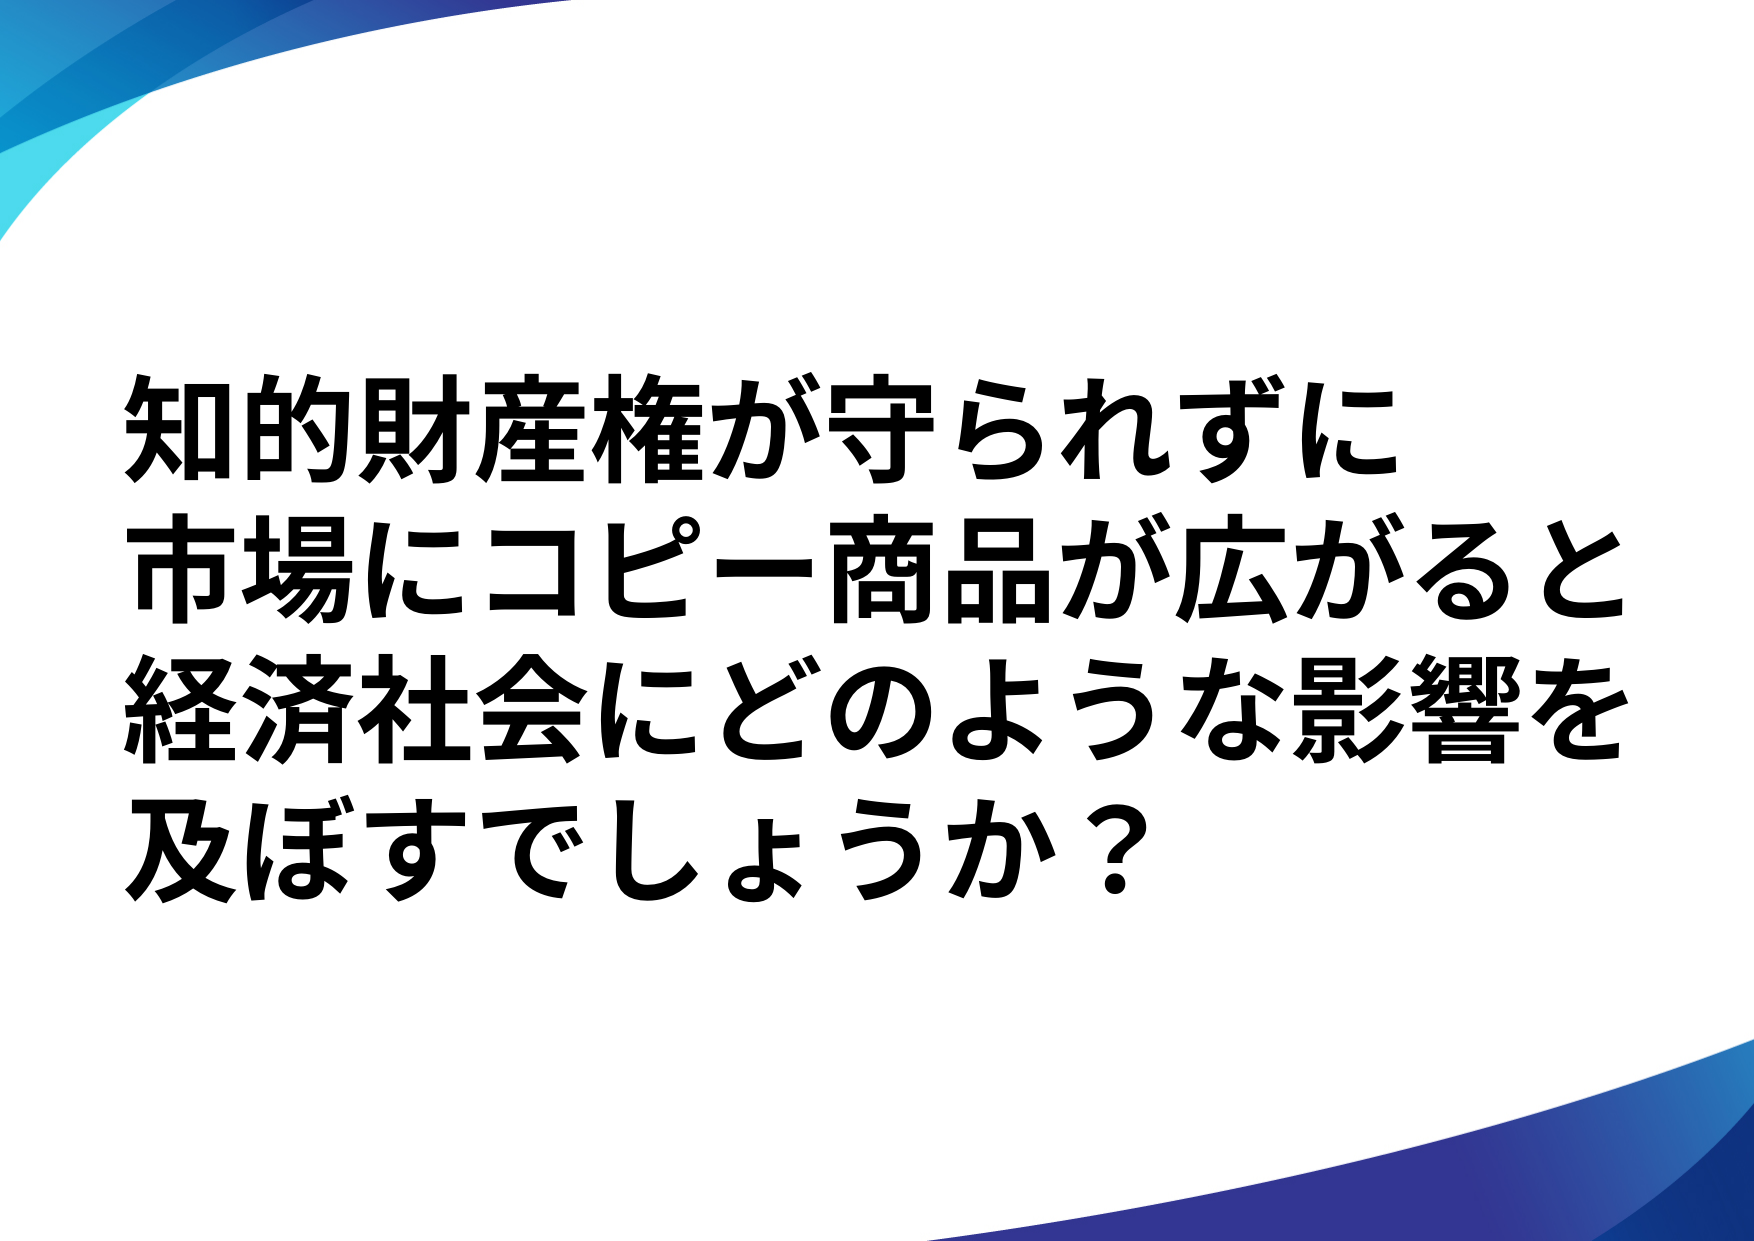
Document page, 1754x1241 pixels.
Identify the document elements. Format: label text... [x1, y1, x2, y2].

text_box 知的財産権が守られずに 市場にコピー商品が広がると 経済社会にどのような影響を 及ぼすでしょうか？ [108, 349, 1728, 925]
picture [0, 0, 1754, 1241]
